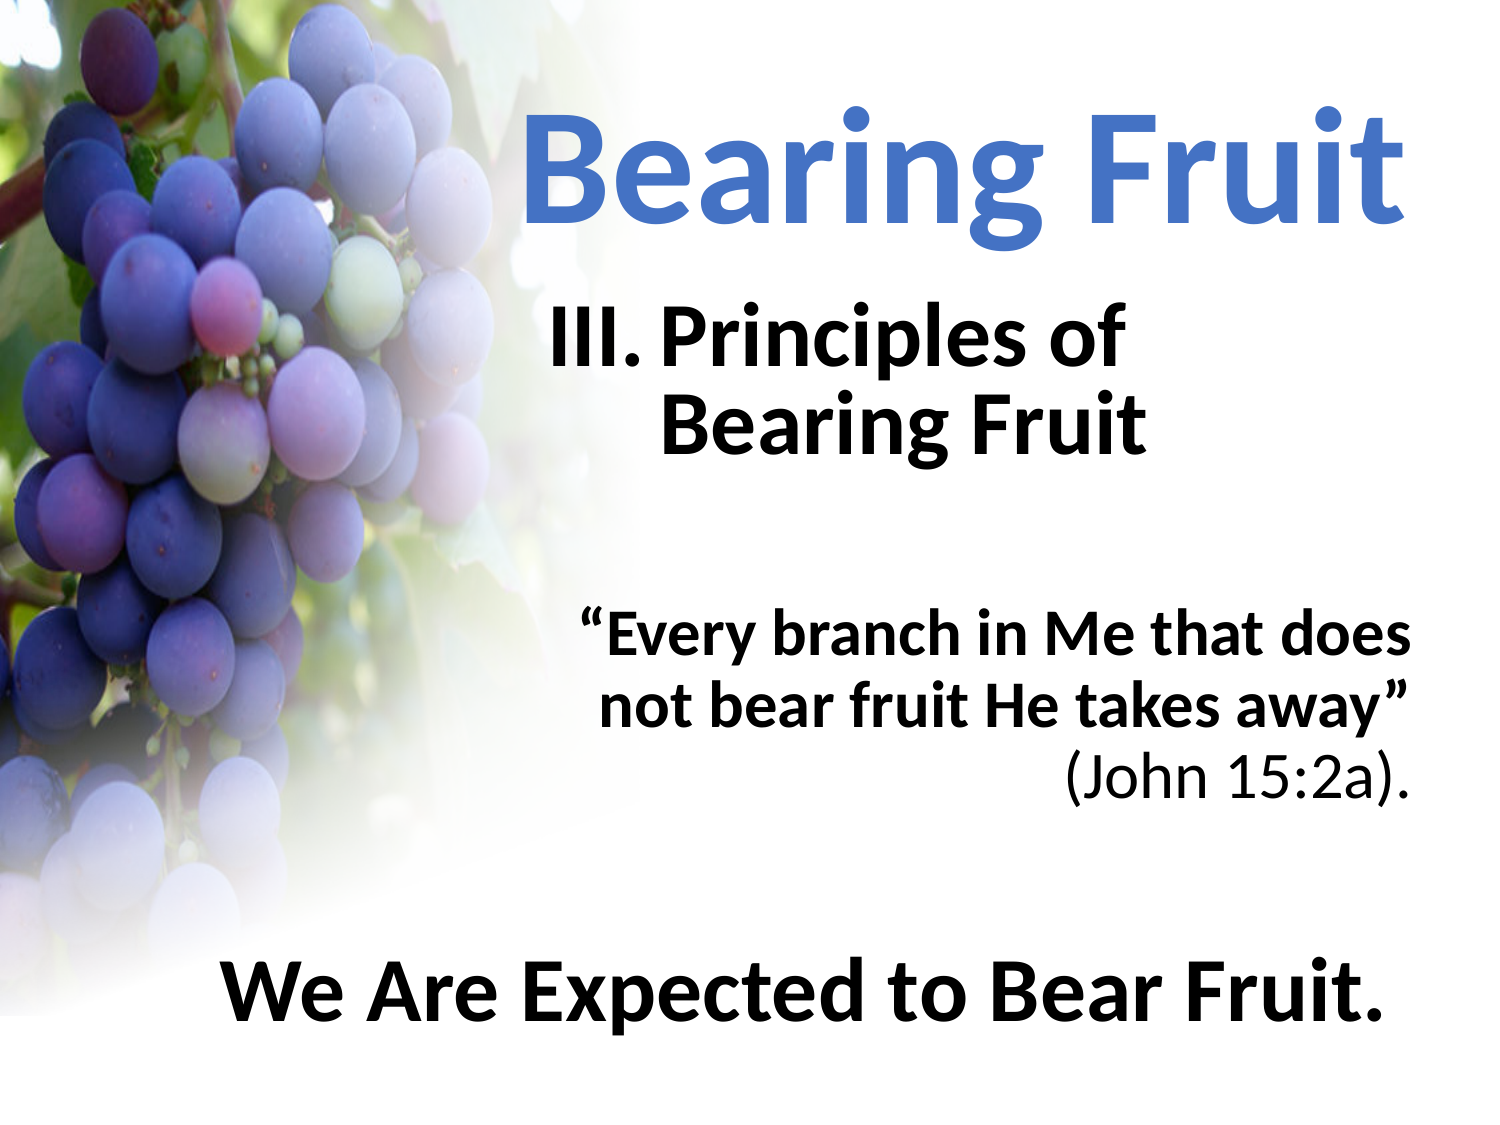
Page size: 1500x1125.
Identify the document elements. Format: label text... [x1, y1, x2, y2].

picture [0, 0, 964, 1125]
text_box Bearing Fruit [502, 49, 1424, 265]
text_box III. Principles of Bearing Fruit [530, 288, 1428, 480]
text_box “Every branch in Me that does not bear fruit He takes away” (John 15:2a). We Are Expected to Bear Fruit. [178, 590, 1428, 1047]
